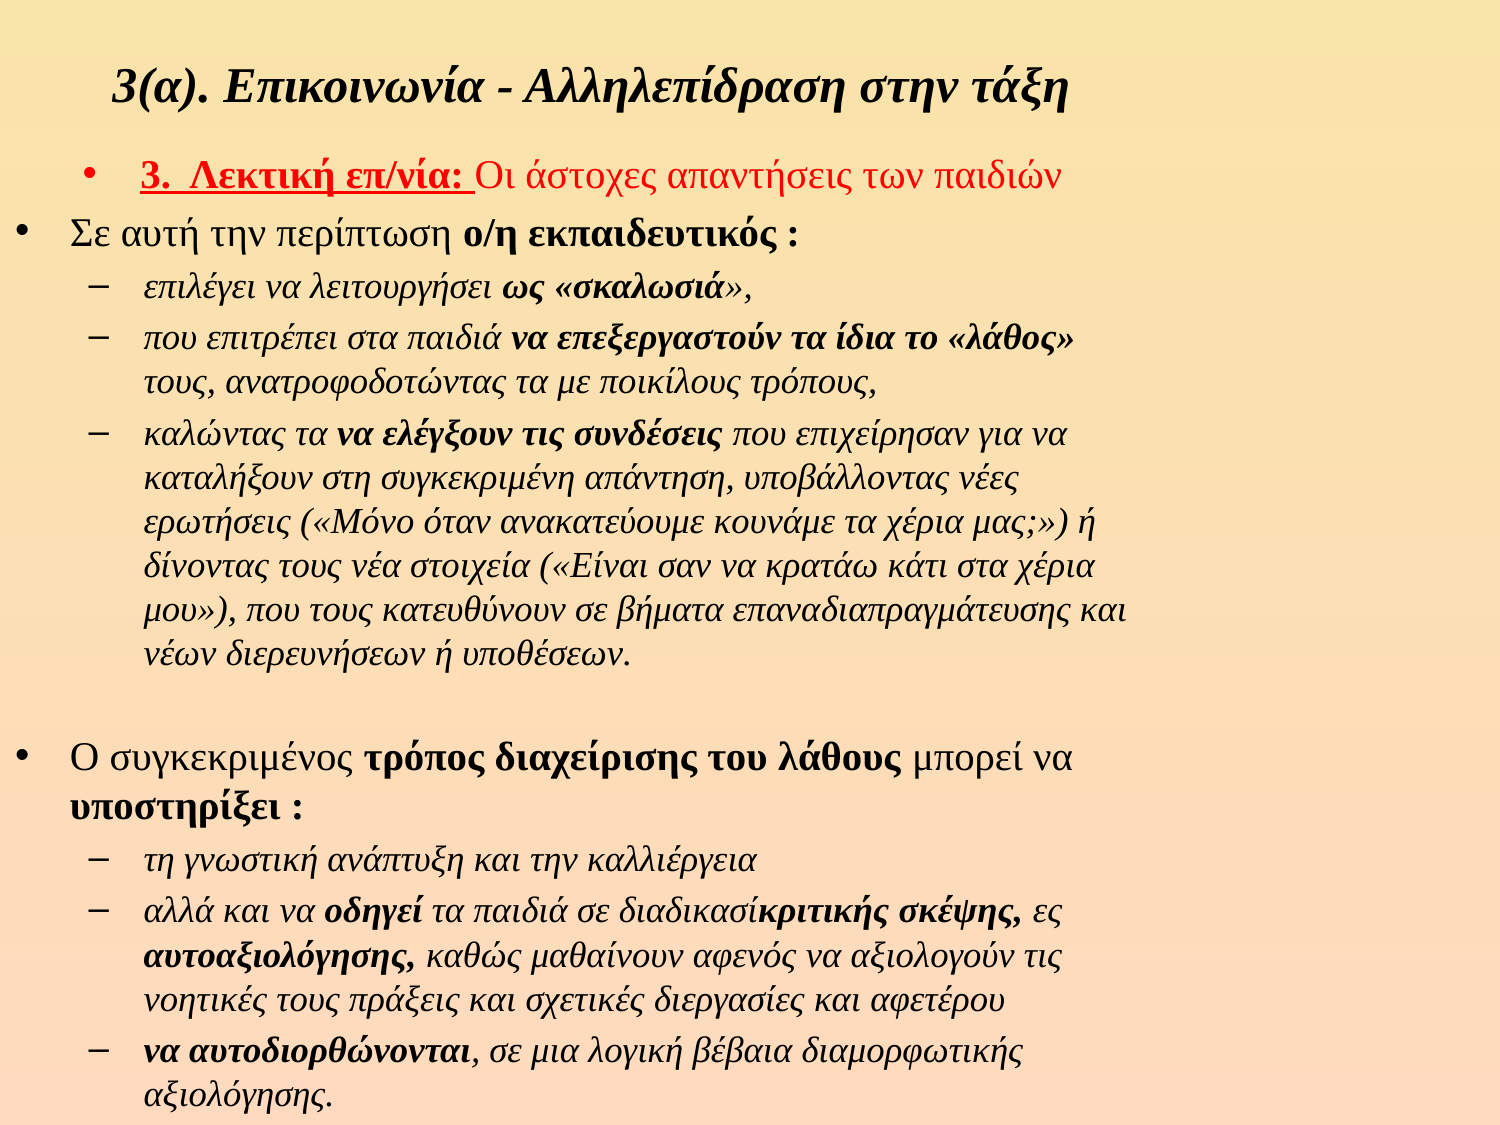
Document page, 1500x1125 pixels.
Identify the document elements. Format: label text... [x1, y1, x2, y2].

title 3(α). Επικοινωνία - Αλληλεπίδραση στην τάξη [0, 0, 1184, 129]
list 3. Λεκτική επ/νία: Οι άστοχες απαντήσεις των παιδιών Σε αυτή την περίπτωση ο/η εκπαιδευτικός : επιλέγει να λειτουργήσει ως «σκαλωσιά», που επιτρέπει στα παιδιά να επεξεργαστούν τα ίδια το «λάθος» τους, ανατροφοδοτώντας τα με ποικίλους τρόπους, καλώντας τα να ελέγξουν τις συνδέσεις που επιχείρησαν για να καταλήξουν στη συγκεκριμένη απάντηση, υποβάλλοντας νέες ερωτήσεις («Μόνο όταν ανακατεύουμε κουνάμε τα χέρια μας;») ή δίνοντας τους νέα στοιχεία («Είναι σαν να κρατάω κάτι στα χέρια μου»), που τους κατευθύνουν σε βήματα επανα­διαπραγμάτευσης και νέων διερευνήσεων ή υποθέσεων. Ο συγκεκριμένος τρόπος διαχείρισης του λάθους μπορεί να υποστηρίξει : τη γνωστική ανάπτυξη και την καλλιέργεια αλλά και να οδηγεί τα παιδιά σε διαδικασίκριτικής σκέψης, ες αυτοαξιολόγησης, καθώς μαθαίνουν αφενός να αξιολογούν τις νοητικές τους πράξεις και σχετικές διεργασίες και αφετέρου να αυτοδιορθώνονται, σε μια λογική βέβαια διαμορφωτικής αξιολόγησης. [0, 140, 1149, 1125]
